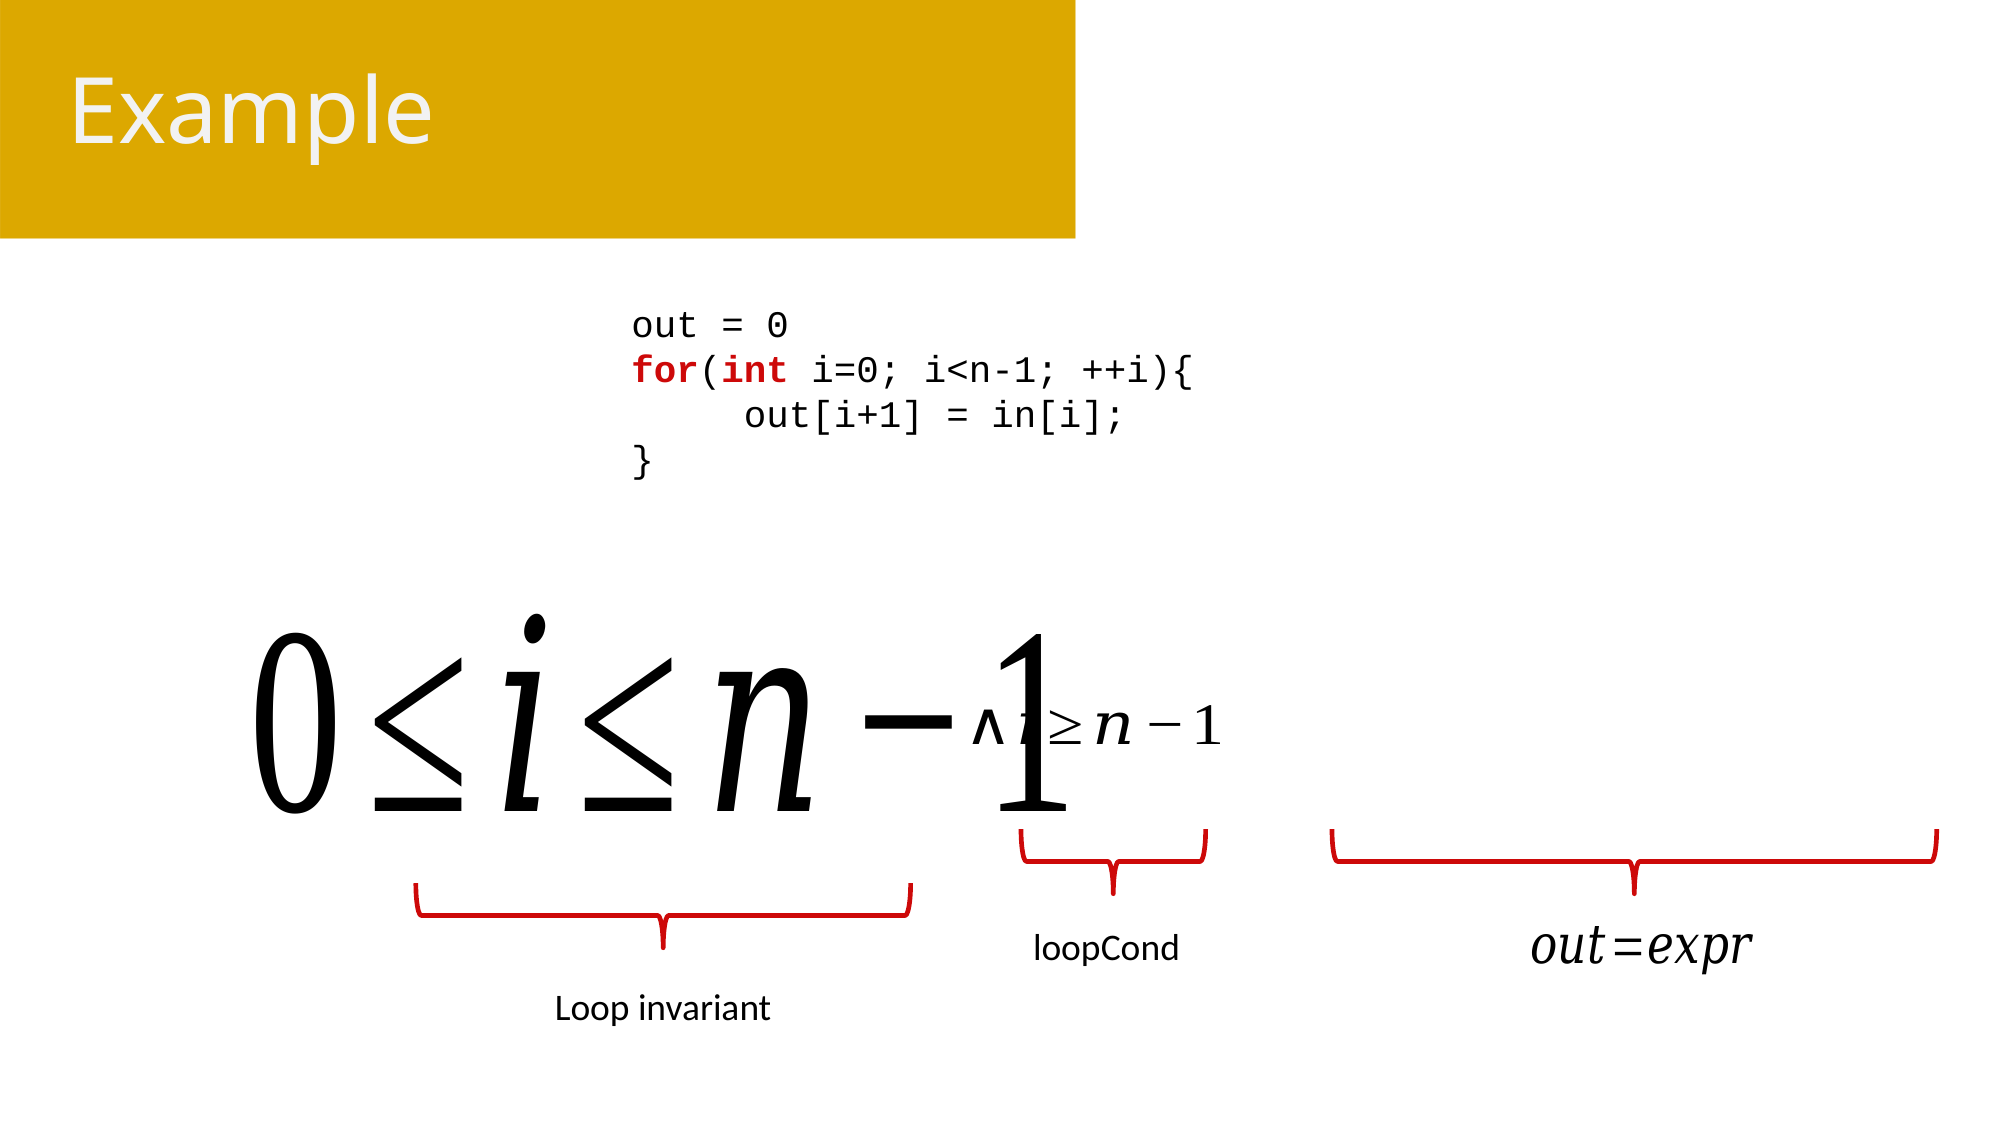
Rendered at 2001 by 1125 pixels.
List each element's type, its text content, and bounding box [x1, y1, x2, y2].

title Example [52, 4, 1077, 223]
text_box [965, 693, 1223, 976]
text_box out = 0 for(int i=0; i<n-1; ++i){ out[i+1] = in[i]; } [616, 292, 1209, 488]
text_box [1228, 668, 1985, 974]
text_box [253, 579, 1074, 1036]
